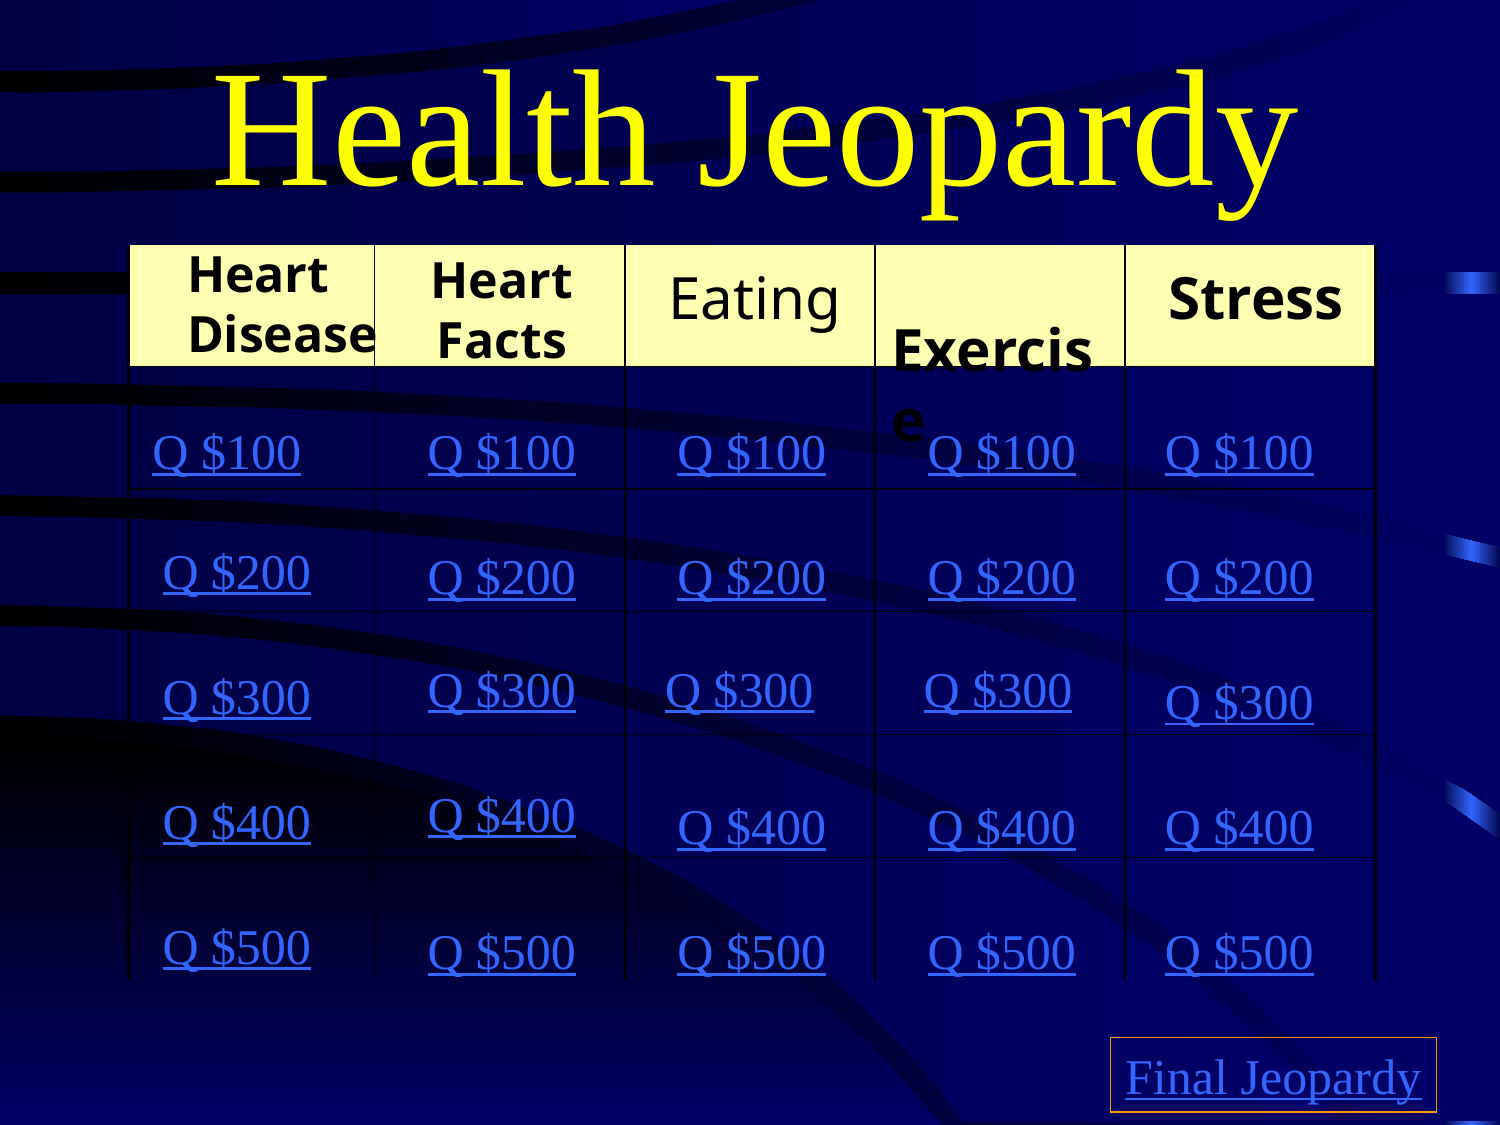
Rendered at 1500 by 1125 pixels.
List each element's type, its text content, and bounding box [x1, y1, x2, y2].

title Health Jeopardy [50, 24, 1463, 213]
text_box Heart Disease [172, 234, 413, 242]
text_box Final Jeopardy [1110, 1037, 1437, 1113]
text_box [111, 244, 1389, 1006]
